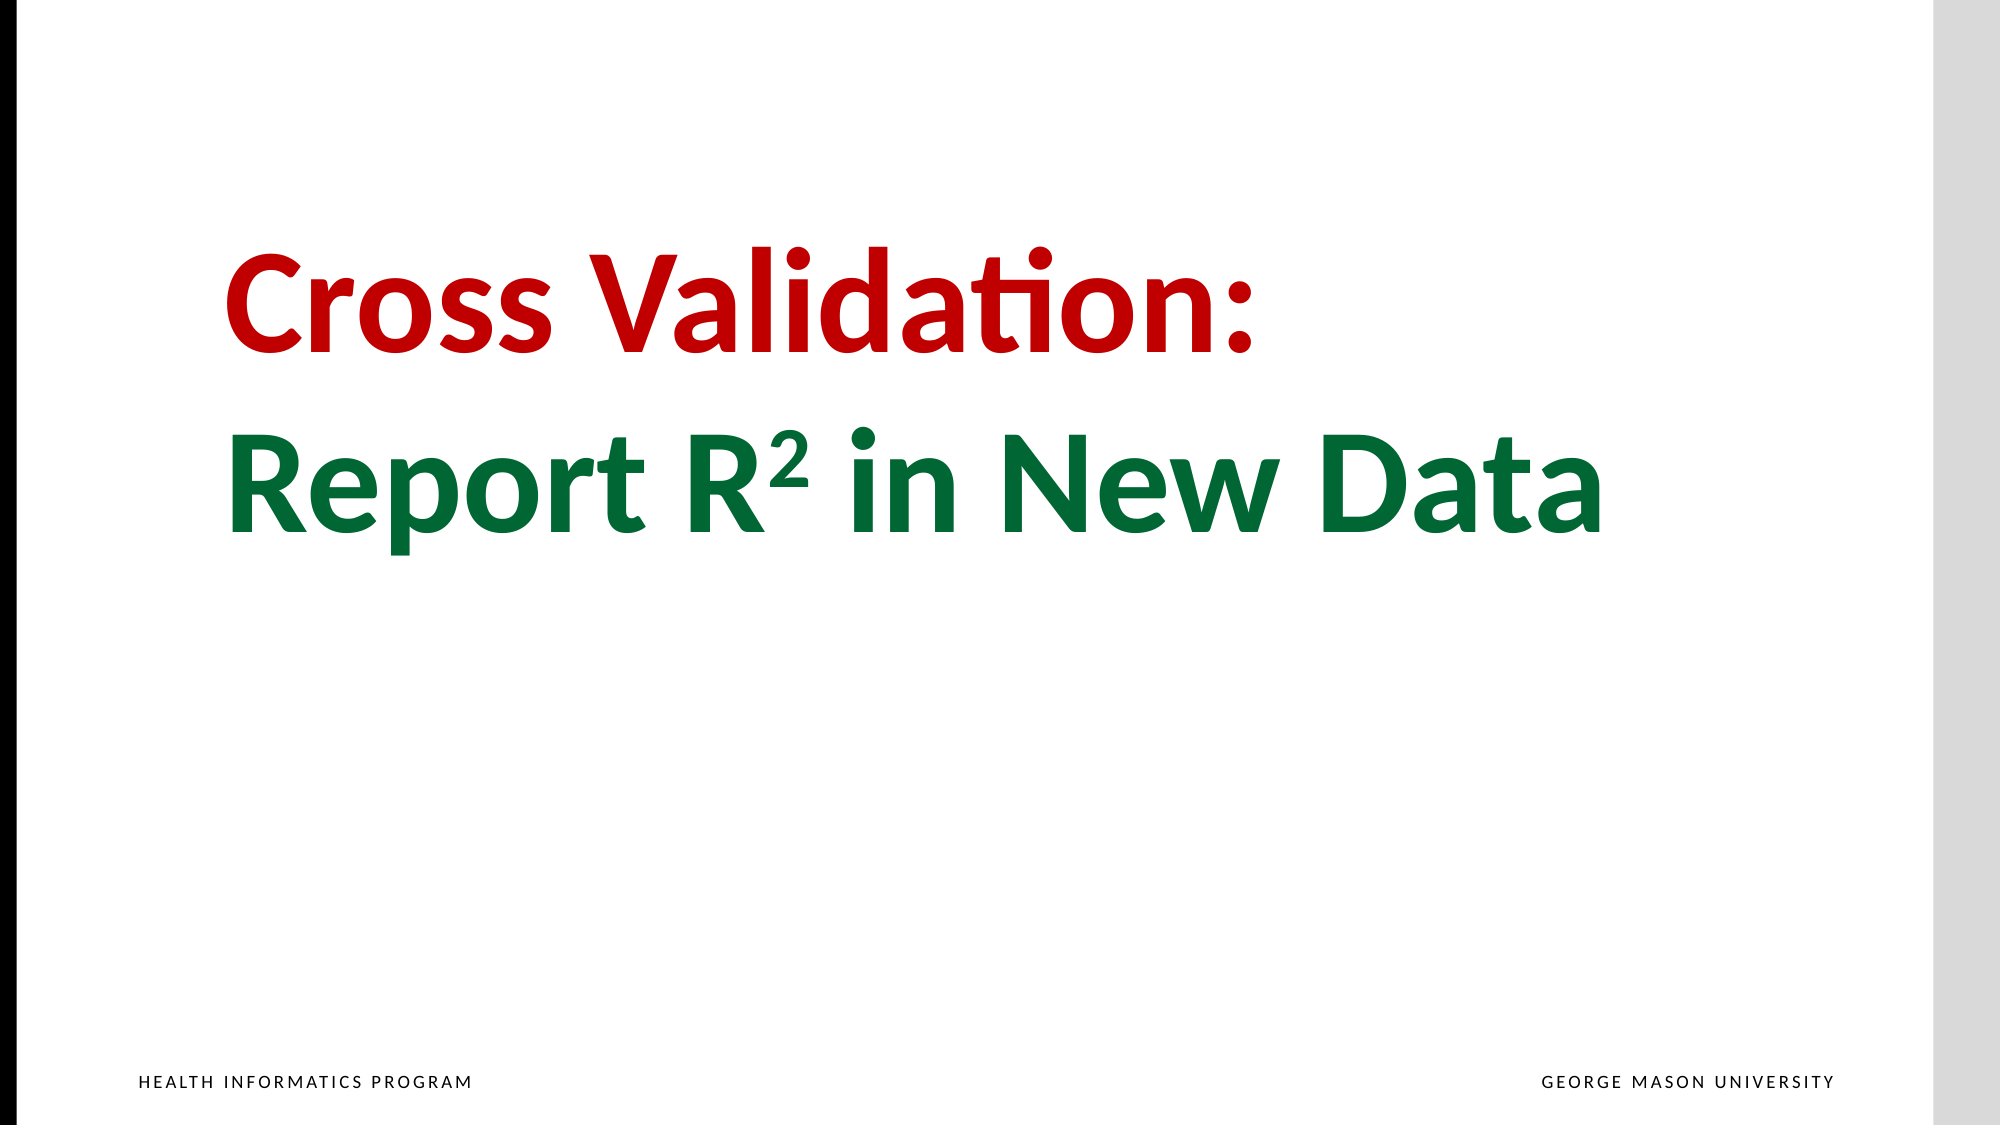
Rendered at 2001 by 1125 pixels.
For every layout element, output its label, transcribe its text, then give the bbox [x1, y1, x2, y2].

text_box Cross Validation: Report R2 in New Data [209, 195, 1623, 750]
text_box [0, 1, 2000, 75]
